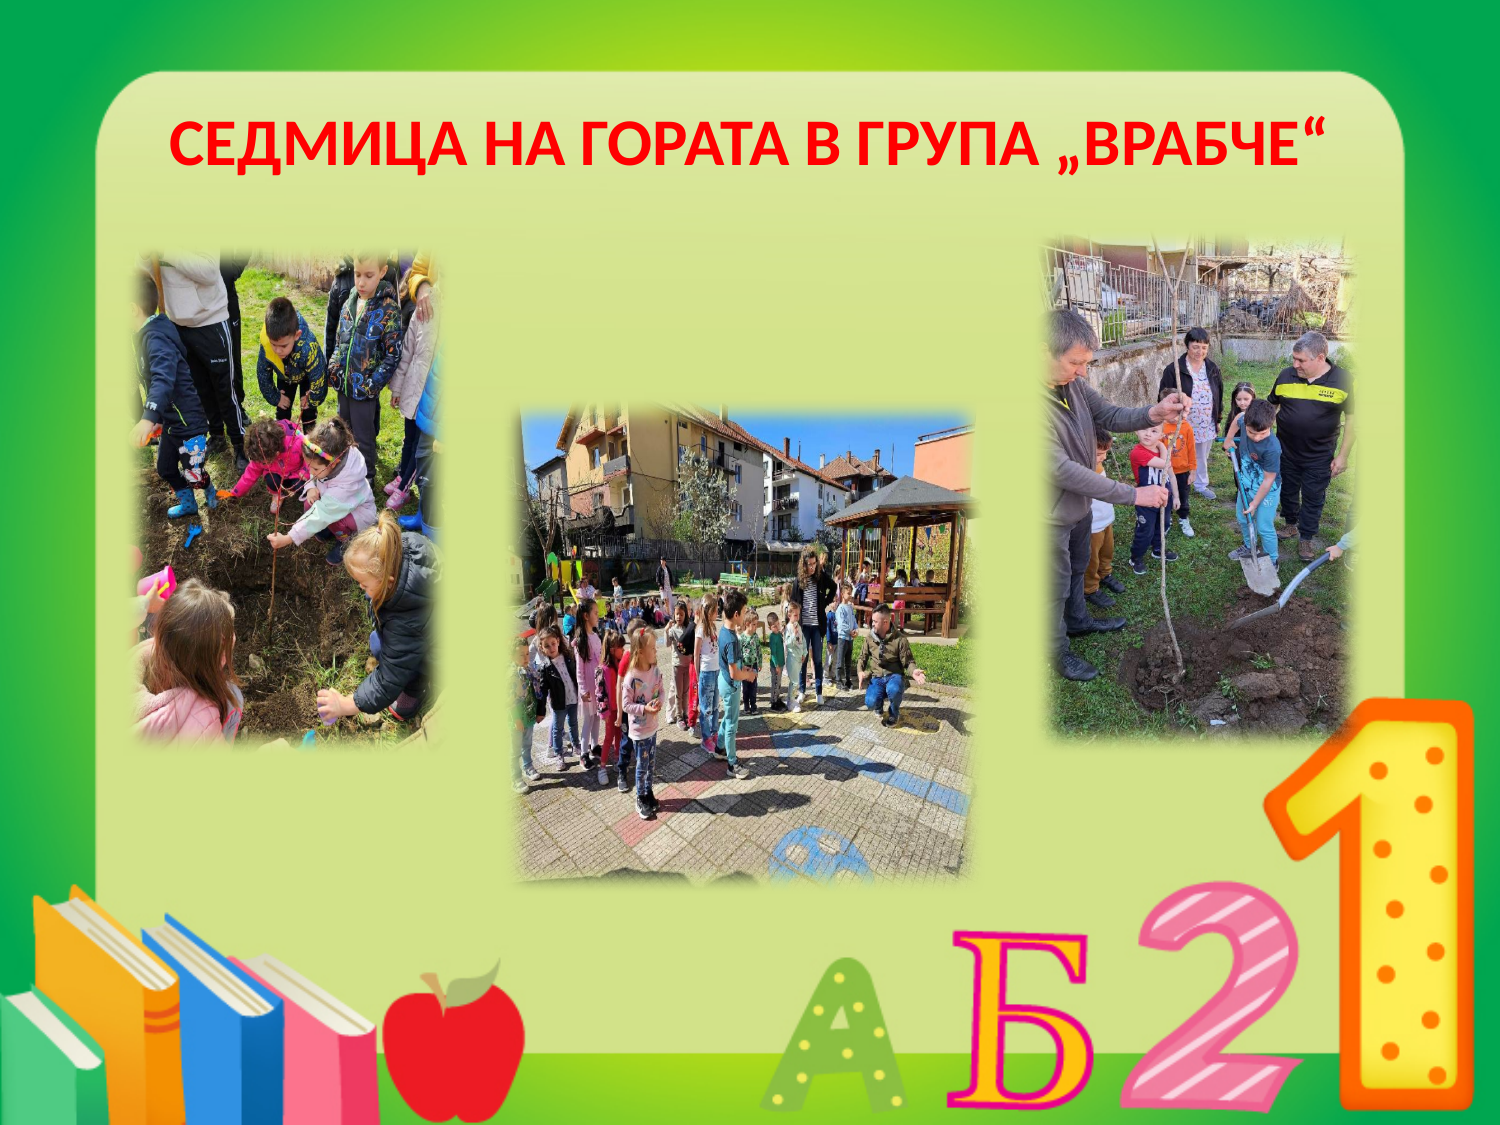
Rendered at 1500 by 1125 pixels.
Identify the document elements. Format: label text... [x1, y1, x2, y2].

picture [0, 0, 1500, 1125]
title СЕДМИЦА НА ГОРАТА В ГРУПА „ВРАБЧЕ“ [93, 45, 1407, 233]
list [123, 243, 451, 757]
